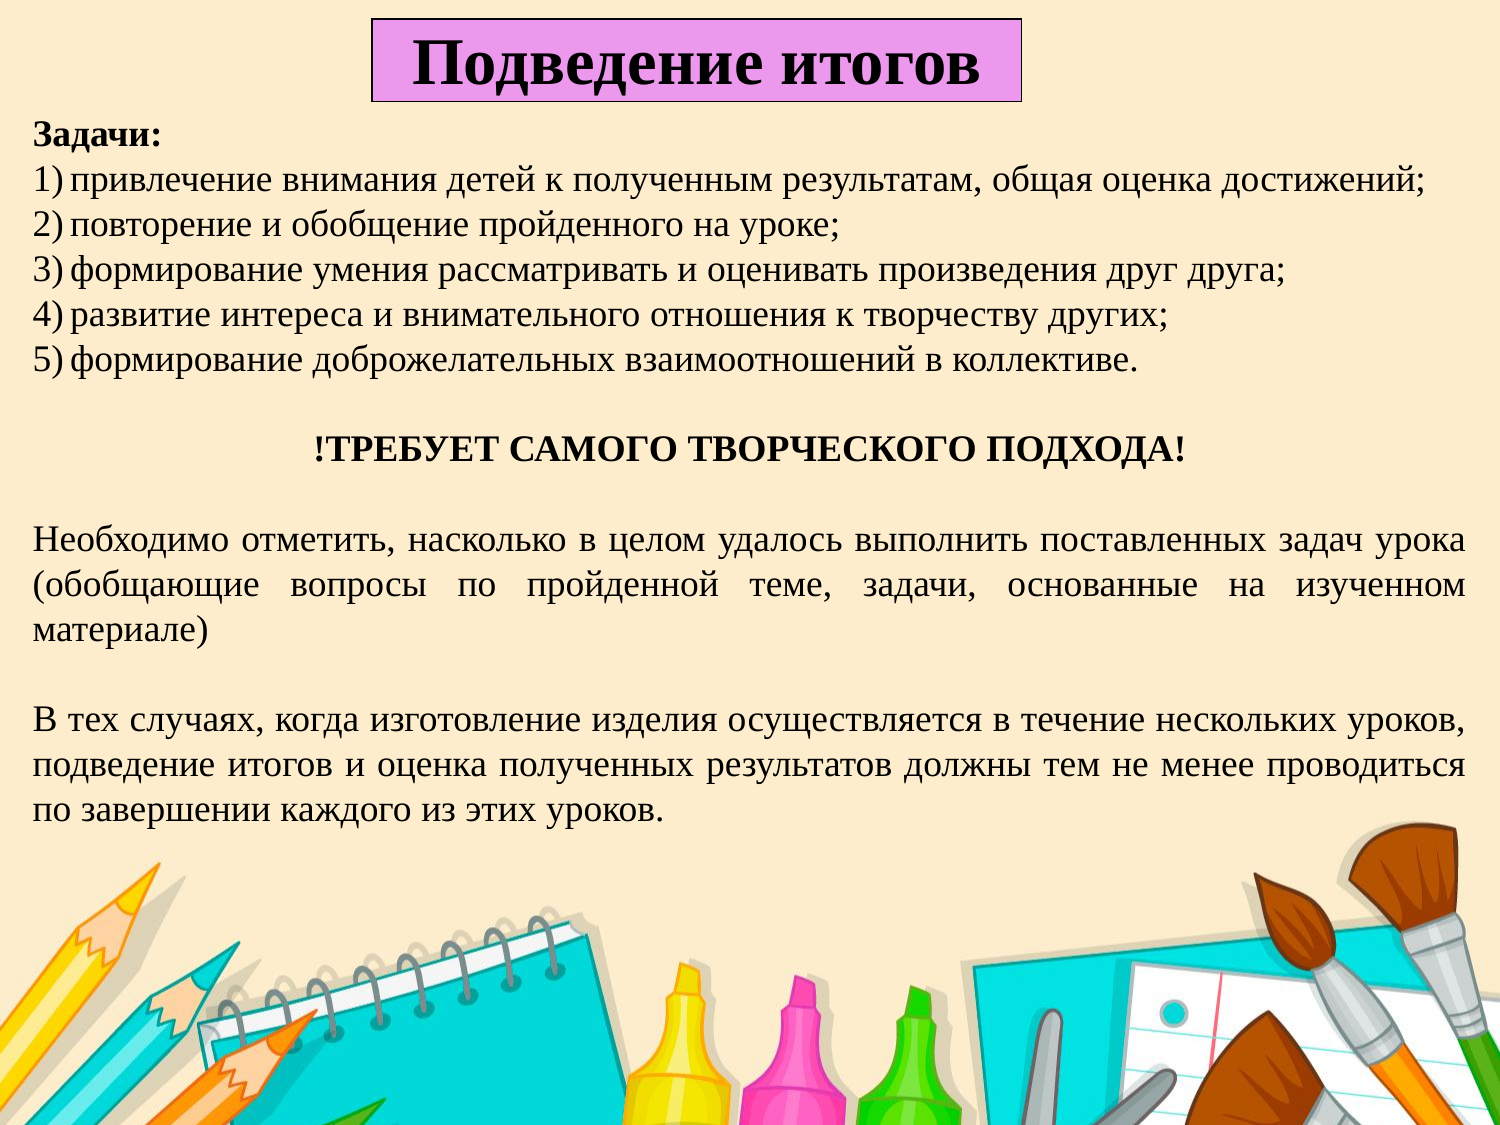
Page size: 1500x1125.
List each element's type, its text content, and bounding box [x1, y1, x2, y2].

picture [0, 0, 1500, 1125]
text_box Подведение итогов [371, 19, 1022, 102]
list Задачи: привлечение внимания детей к полученным результатам, общая оценка достижений; повторение и обобщение пройденного на уроке; формирование умения рассматривать и оценивать произведения друг друга; развитие интереса и внимательного отношения к творчеству других; формирование доброжелательных взаимоотношений в коллективе. !ТРЕБУЕТ САМОГО ТВОРЧЕСКОГО ПОДХОДА! Необходимо отметить, насколько в целом удалось выполнить поставленных задач урока (обобщающие вопросы по пройденной теме, задачи, основанные на изученном материале) В тех случаях, когда изготовление изделия осуществляется в течение нескольких уроков, подведение итогов и оценка полученных результатов должны тем не менее проводиться по завершении каждого из этих уроков. [17, 101, 1483, 953]
